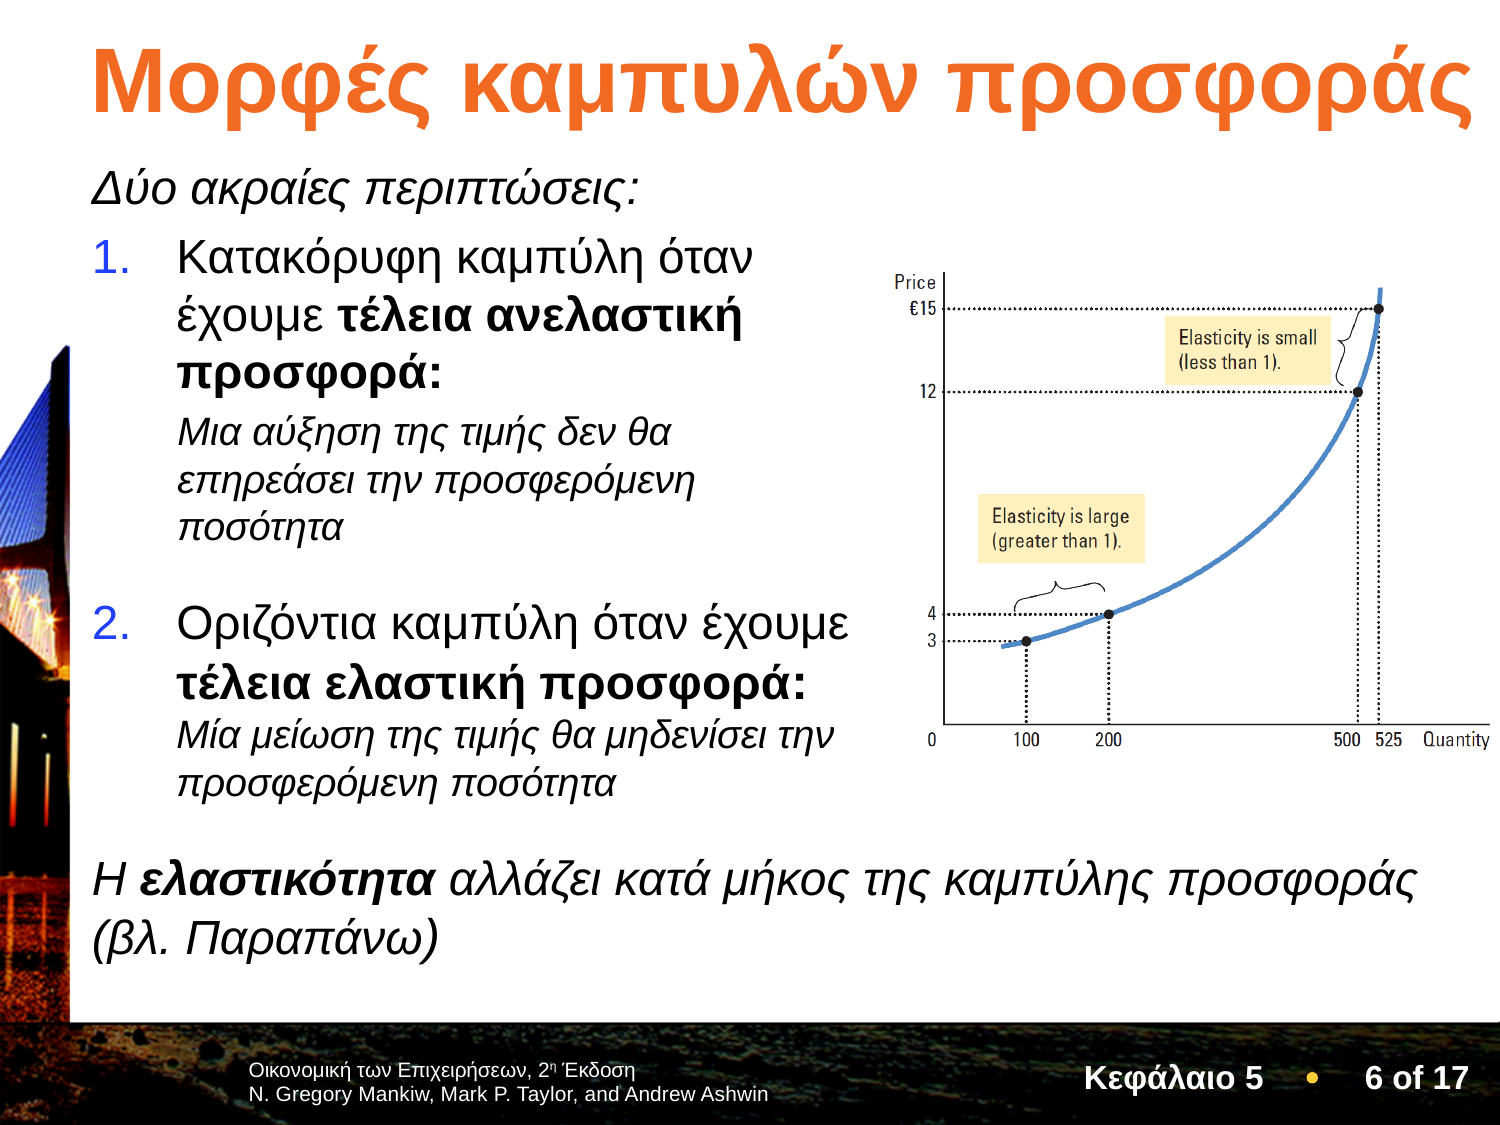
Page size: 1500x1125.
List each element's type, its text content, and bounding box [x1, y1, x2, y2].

picture [895, 272, 1491, 751]
title Μορφές καμπυλών προσφοράς [75, 1, 1500, 149]
picture [0, 0, 1500, 1125]
list Δύο ακραίες περιπτώσεις: Κατακόρυφη καμπύλη όταν έχουμε τέλεια ανελαστική προσφορά: Μια αύξηση της τιμής δεν θα επηρεάσει την προσφερόμενη ποσότητα Οριζόντια καμπύλη όταν έχουμε τέλεια ελαστική προσφορά: Μία μείωση της τιμής θα μηδενίσει την προσφερόμενη ποσότητα Η ελαστικότητα αλλάζει κατά μήκος της καμπύλης προσφοράς (βλ. Παραπάνω) [76, 148, 1500, 1012]
